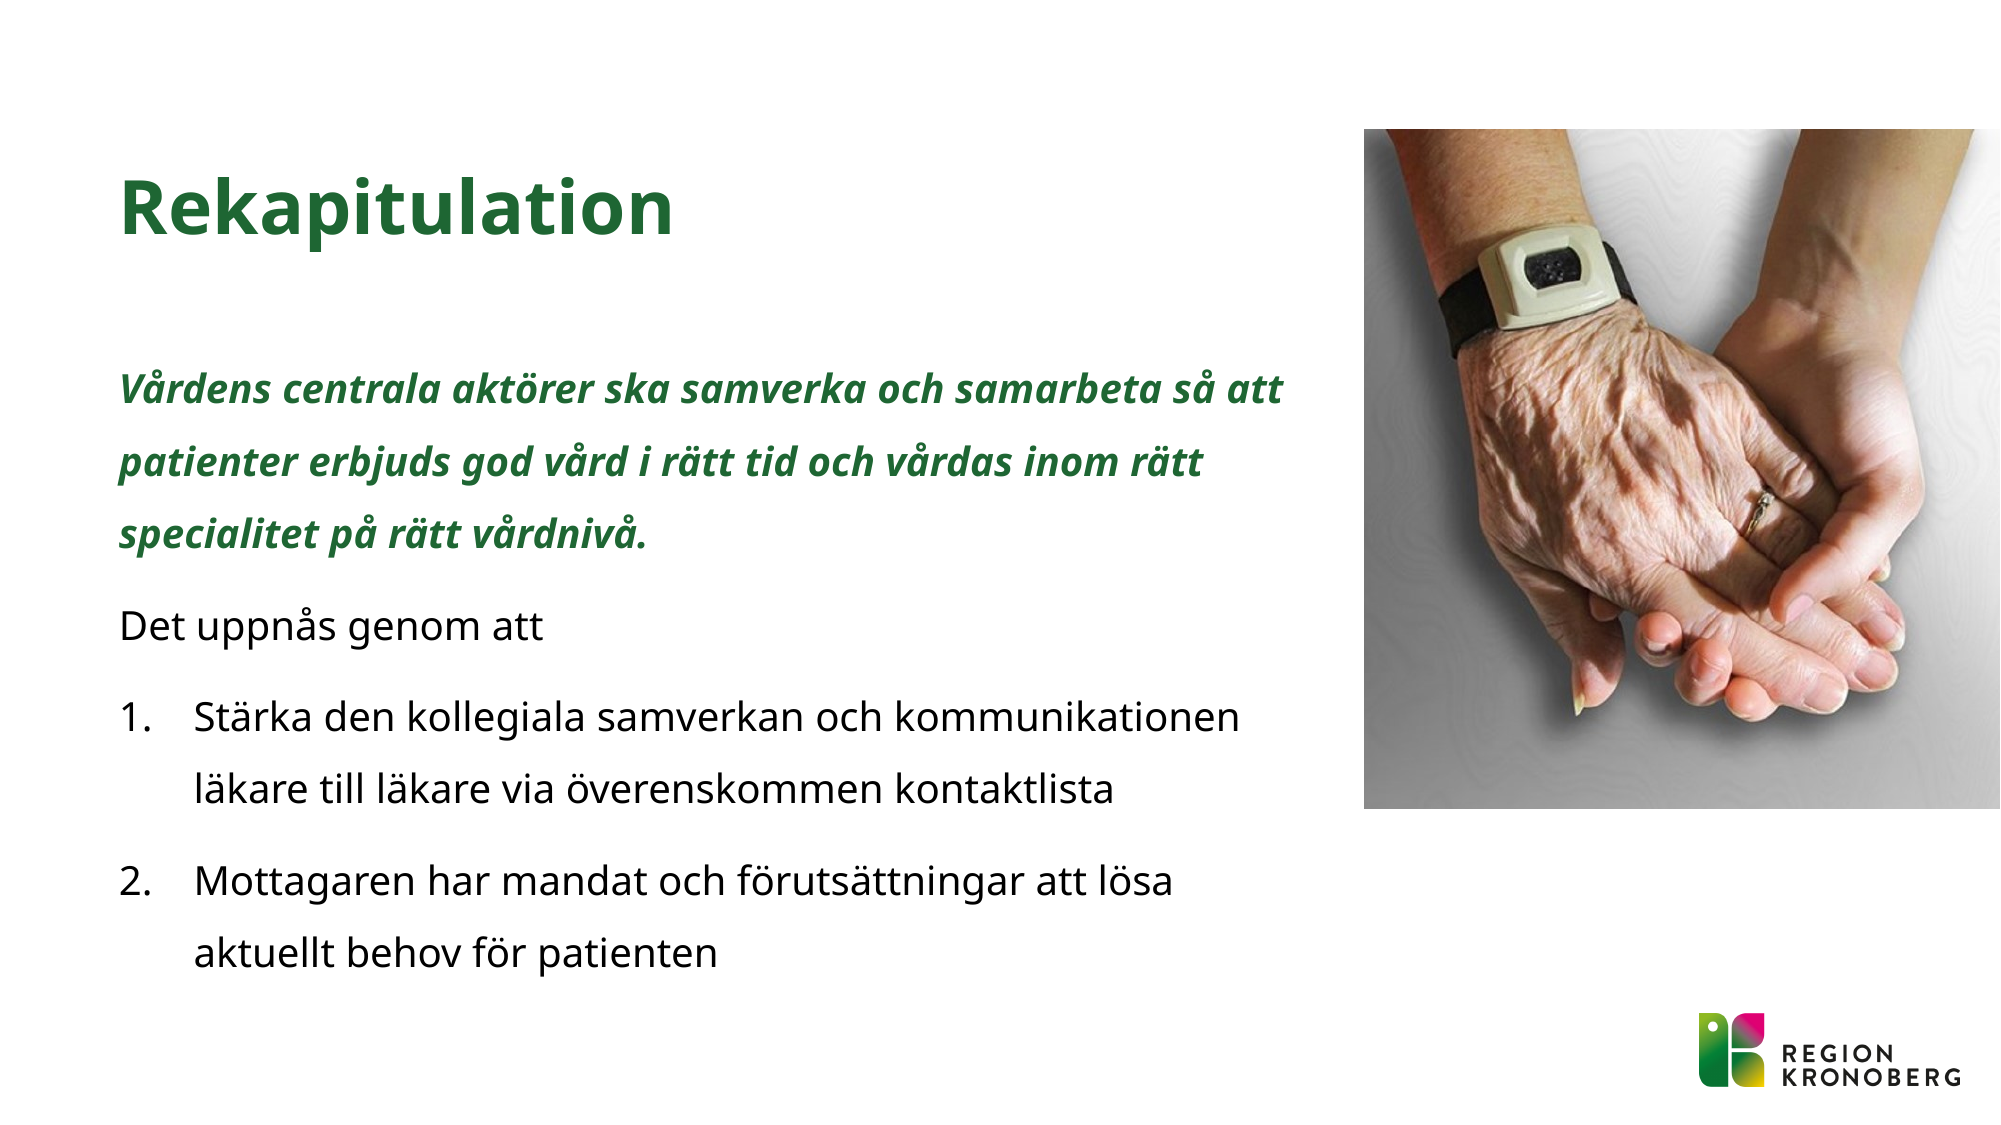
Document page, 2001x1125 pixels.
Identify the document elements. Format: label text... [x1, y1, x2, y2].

picture [1364, 129, 2000, 809]
title Rekapitulation [103, 84, 1338, 303]
list Vårdens centrala aktörer ska samverka och samarbeta så att patienter erbjuds god vård i rätt tid och vårdas inom rätt specialitet på rätt vårdnivå. Det uppnås genom att Stärka den kollegiala samverkan och kommunikationen läkare till läkare via överenskommen kontaktlista Mottagaren har mandat och förutsättningar att lösa aktuellt behov för patienten [103, 332, 1338, 991]
picture [1699, 1013, 1960, 1087]
